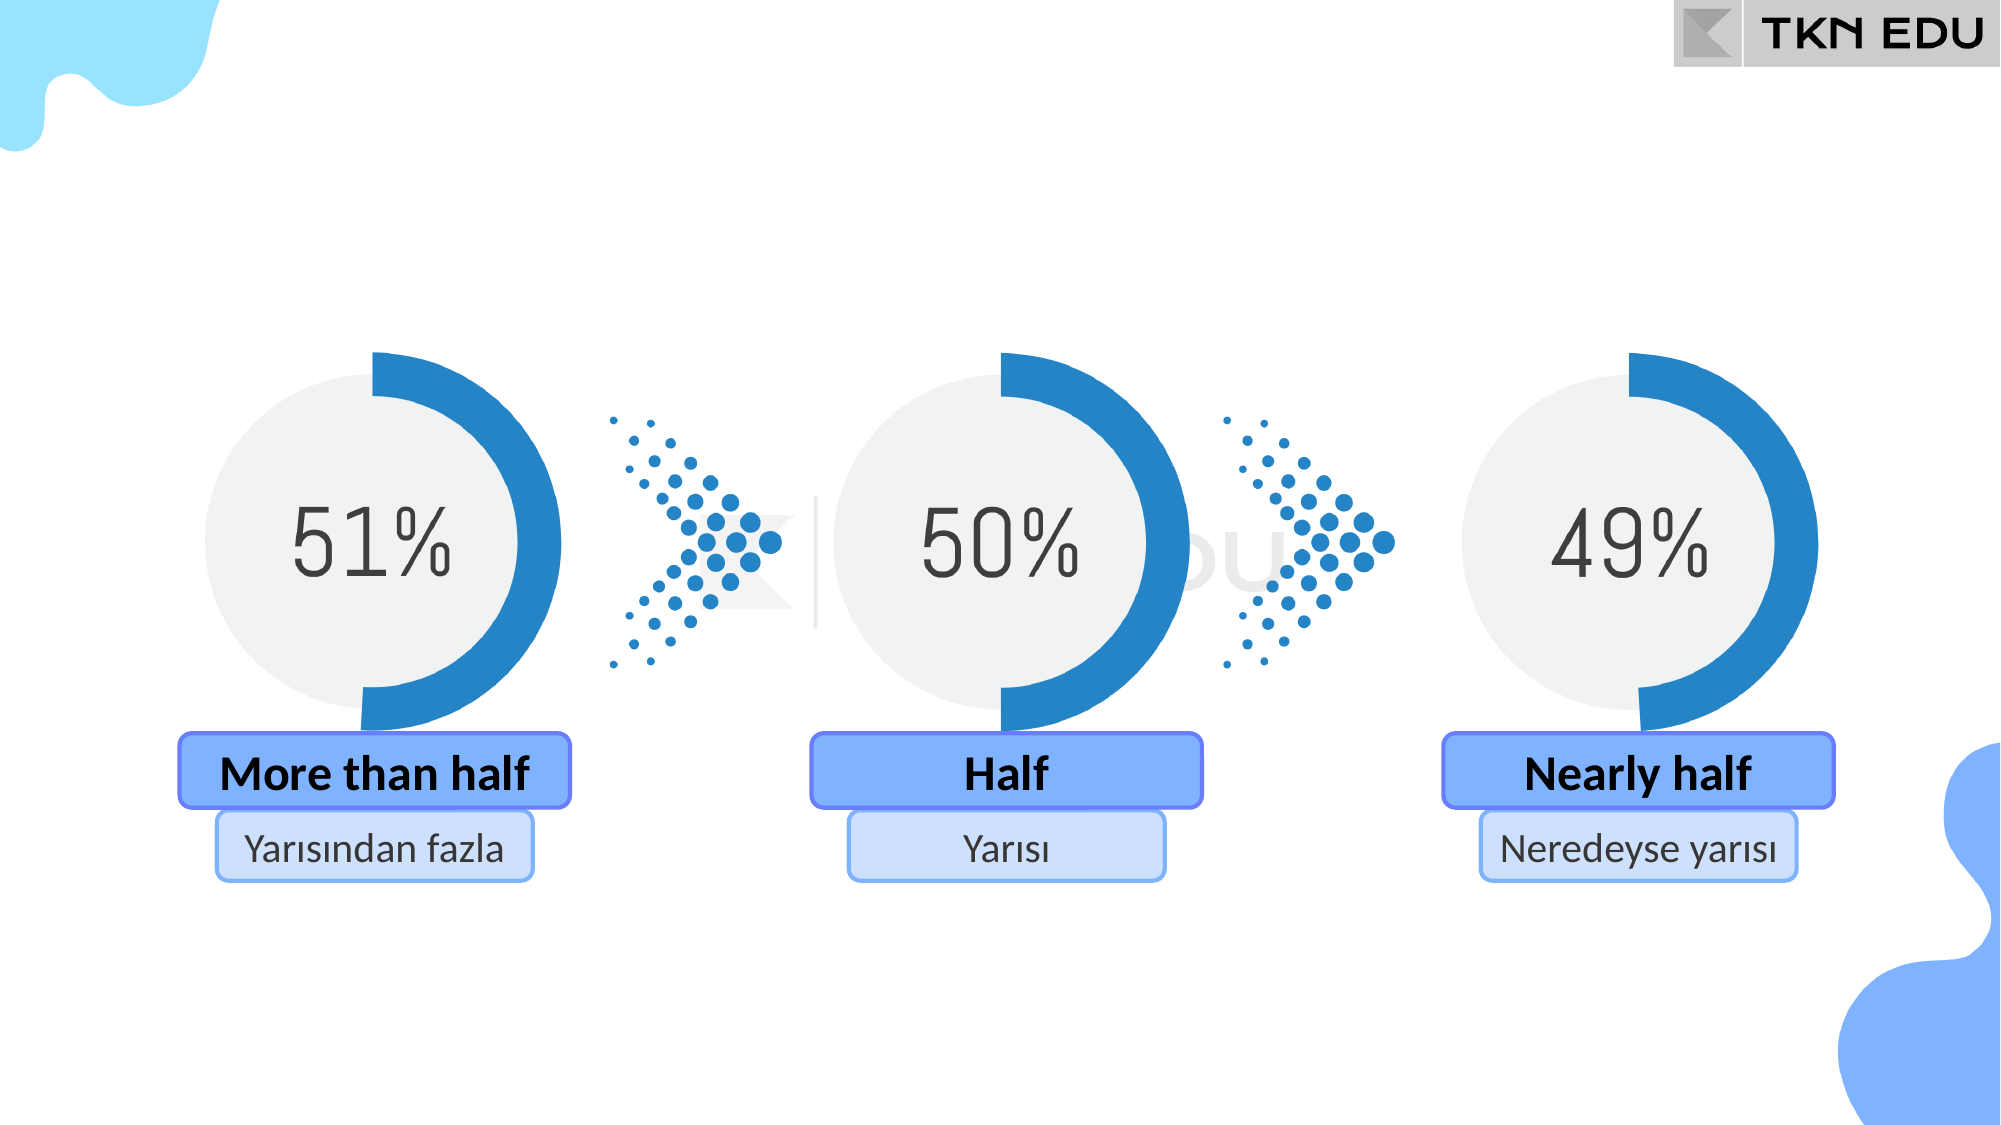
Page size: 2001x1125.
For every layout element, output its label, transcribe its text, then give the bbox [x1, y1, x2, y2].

text_box Yarısı [858, 818, 1156, 873]
text_box [848, 810, 1165, 881]
text_box Half [828, 735, 1185, 806]
text_box Neredeyse yarısı [1480, 818, 1797, 873]
text_box More than half [196, 735, 553, 806]
text_box [811, 733, 1202, 808]
picture [0, 0, 2001, 1125]
text_box Nearly half [1460, 735, 1817, 806]
text_box Yarısından fazla [226, 818, 524, 873]
text_box [1481, 873, 1796, 881]
text_box [1443, 733, 1834, 808]
text_box [179, 733, 571, 808]
text_box [216, 810, 533, 881]
text_box [1481, 810, 1796, 818]
